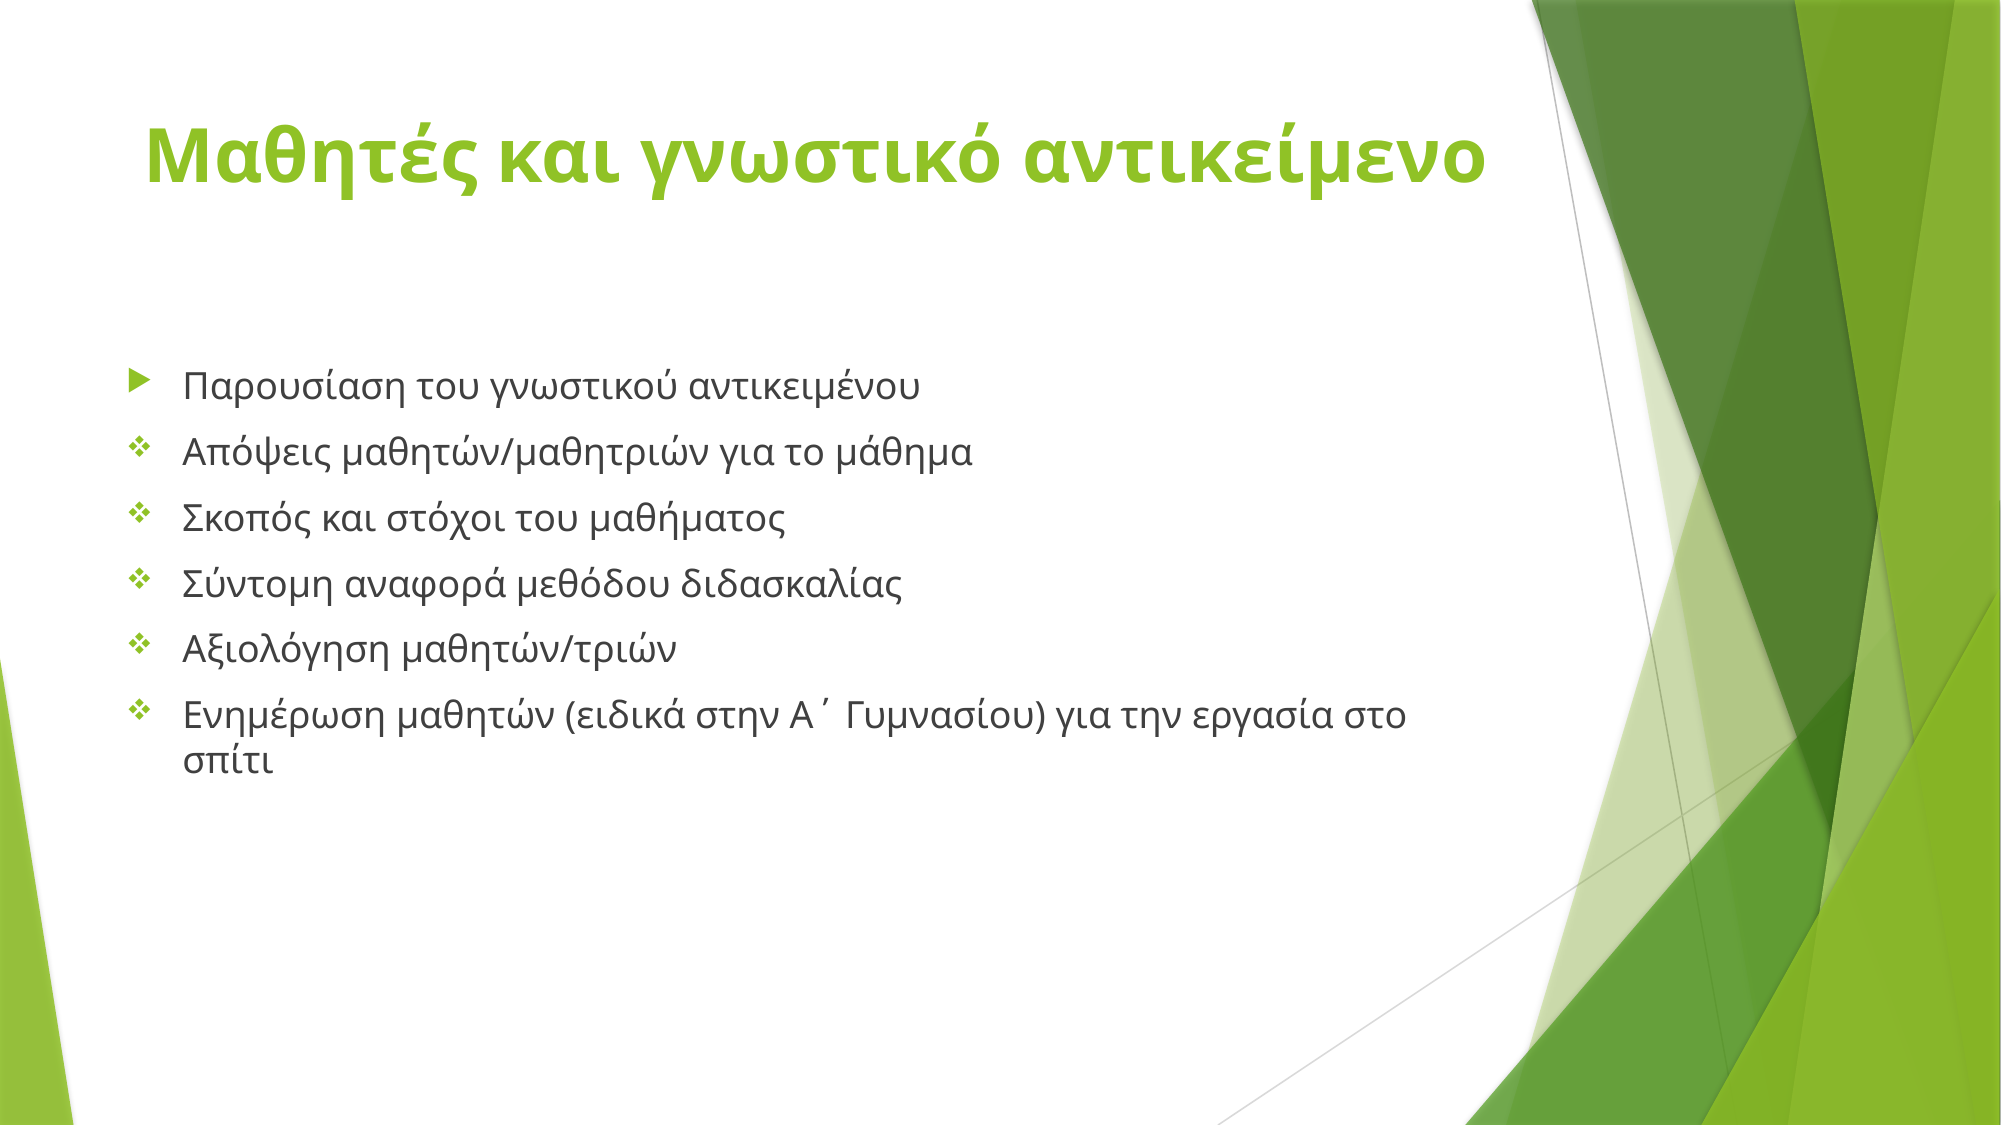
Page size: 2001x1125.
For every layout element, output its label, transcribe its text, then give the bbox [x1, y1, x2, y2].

list Παρουσίαση του γνωστικού αντικειμένου Απόψεις μαθητών/μαθητριών για το μάθημα Σκοπός και στόχοι του μαθήματος Σύντομη αναφορά μεθόδου διδασκαλίας Αξιολόγηση μαθητών/τριών Ενημέρωση μαθητών (ειδικά στην Α΄ Γυμνασίου) για την εργασία στο σπίτι [111, 354, 1522, 992]
title Μαθητές και γνωστικό αντικείμενο [111, 99, 1522, 317]
